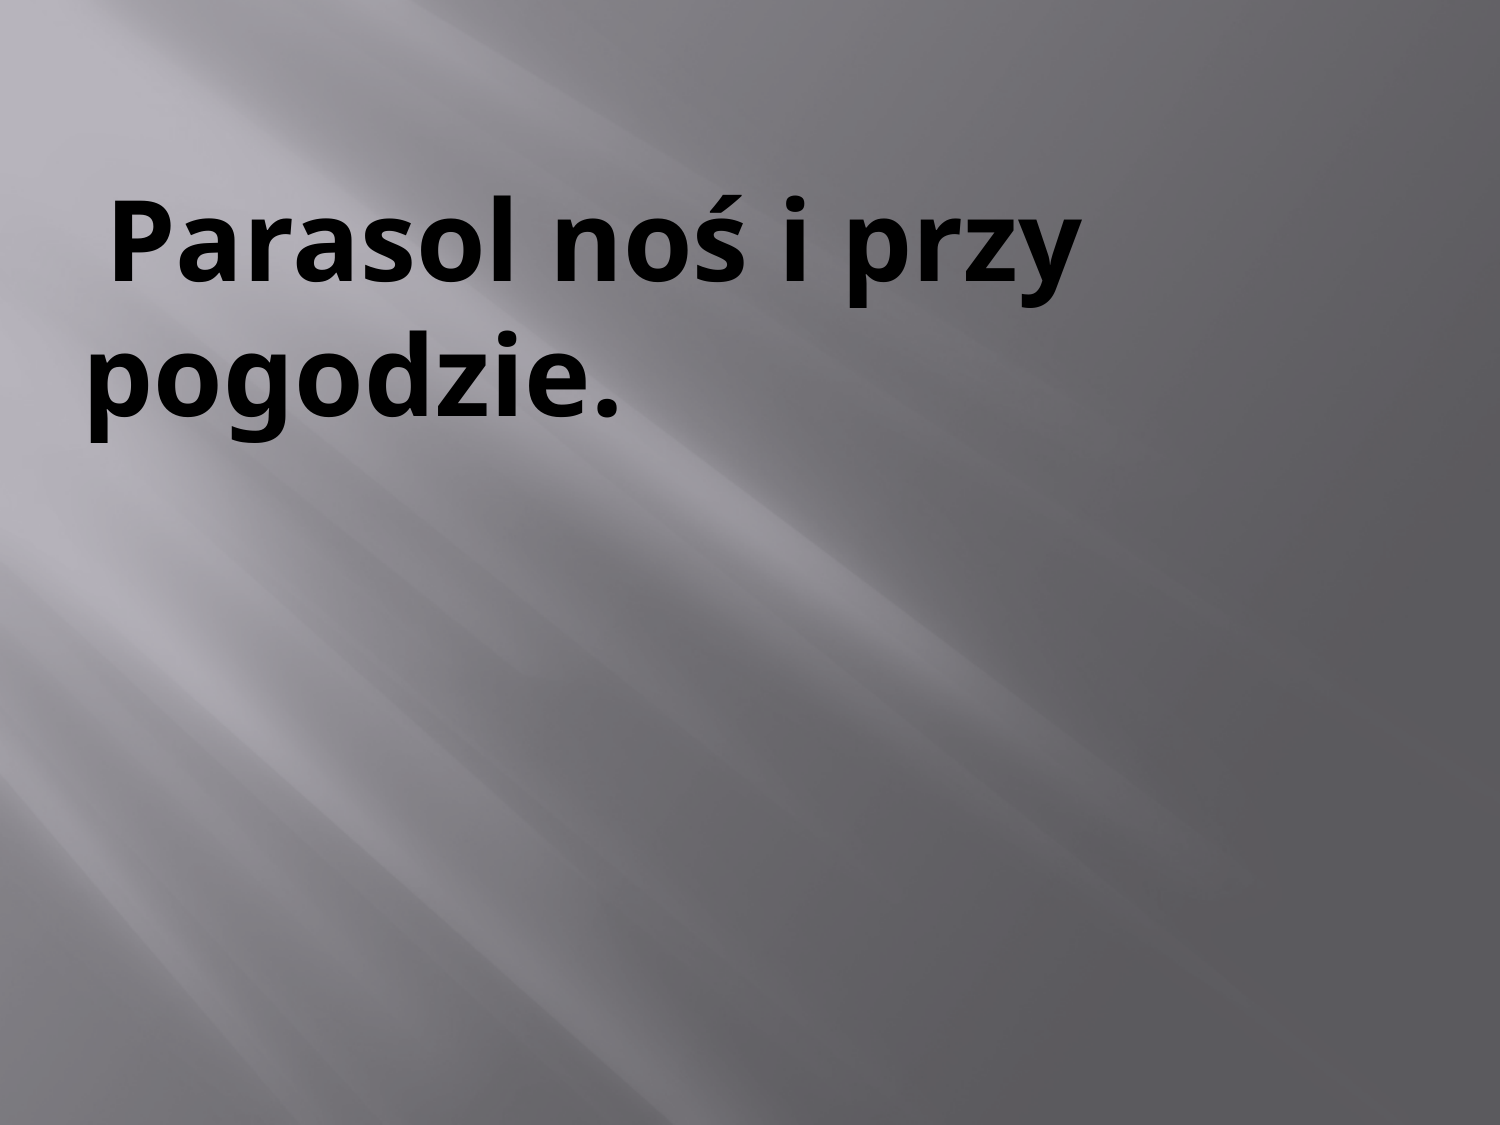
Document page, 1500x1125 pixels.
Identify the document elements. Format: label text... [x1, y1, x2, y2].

list Parasol noś i przy pogodzie. [74, 65, 1426, 1060]
picture [0, 0, 1500, 1125]
